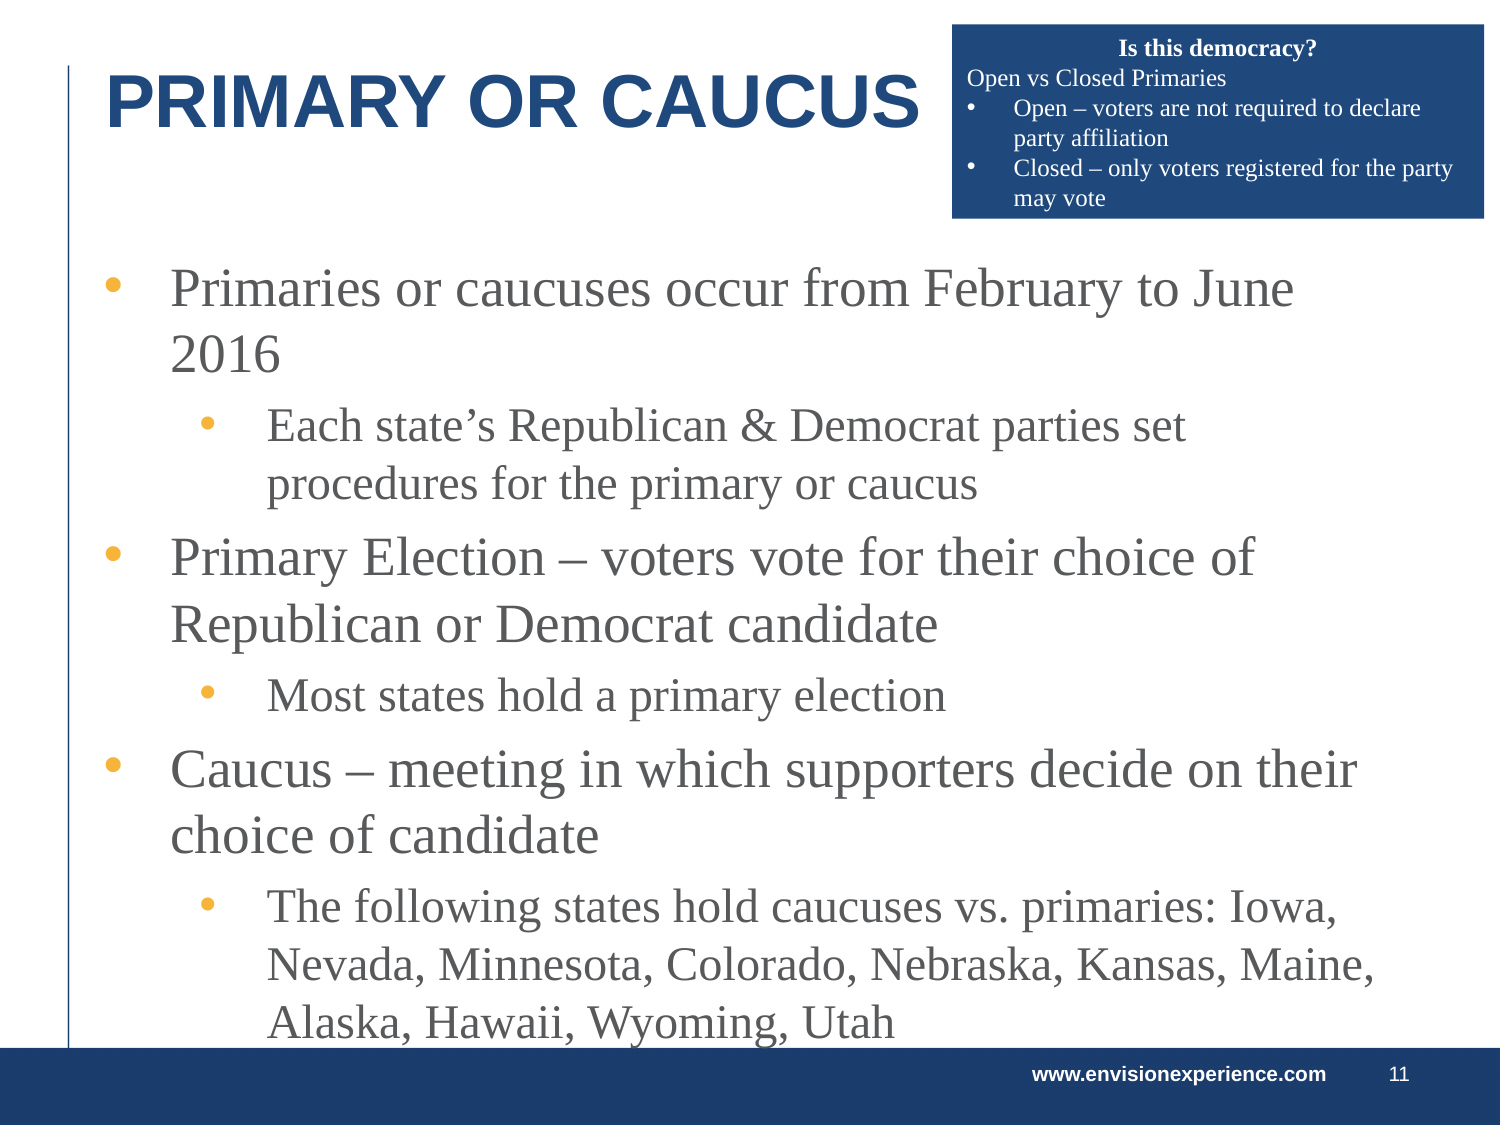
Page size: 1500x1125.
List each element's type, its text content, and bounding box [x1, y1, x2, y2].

footer www.envisionexperience.com [866, 1042, 1342, 1103]
slide_number 11 [1360, 1042, 1425, 1103]
list Primaries or caucuses occur from February to June 2016 Each state’s Republican & Democrat parties set procedures for the primary or caucus Primary Election – voters vote for their choice of Republican or Democrat candidate Most states hold a primary election Caucus – meeting in which supporters decide on their choice of candidate The following states hold caucuses vs. primaries: Iowa, Nevada, Minnesota, Colorado, Nebraska, Kansas, Maine, Alaska, Hawaii, Wyoming, Utah [75, 243, 1425, 1057]
picture [0, 0, 1500, 1125]
text_box Is this democracy? Open vs Closed Primaries Open – voters are not required to declare party affiliation Closed – only voters registered for the party may vote [952, 24, 1485, 219]
title Primary or Caucus [75, 45, 952, 157]
